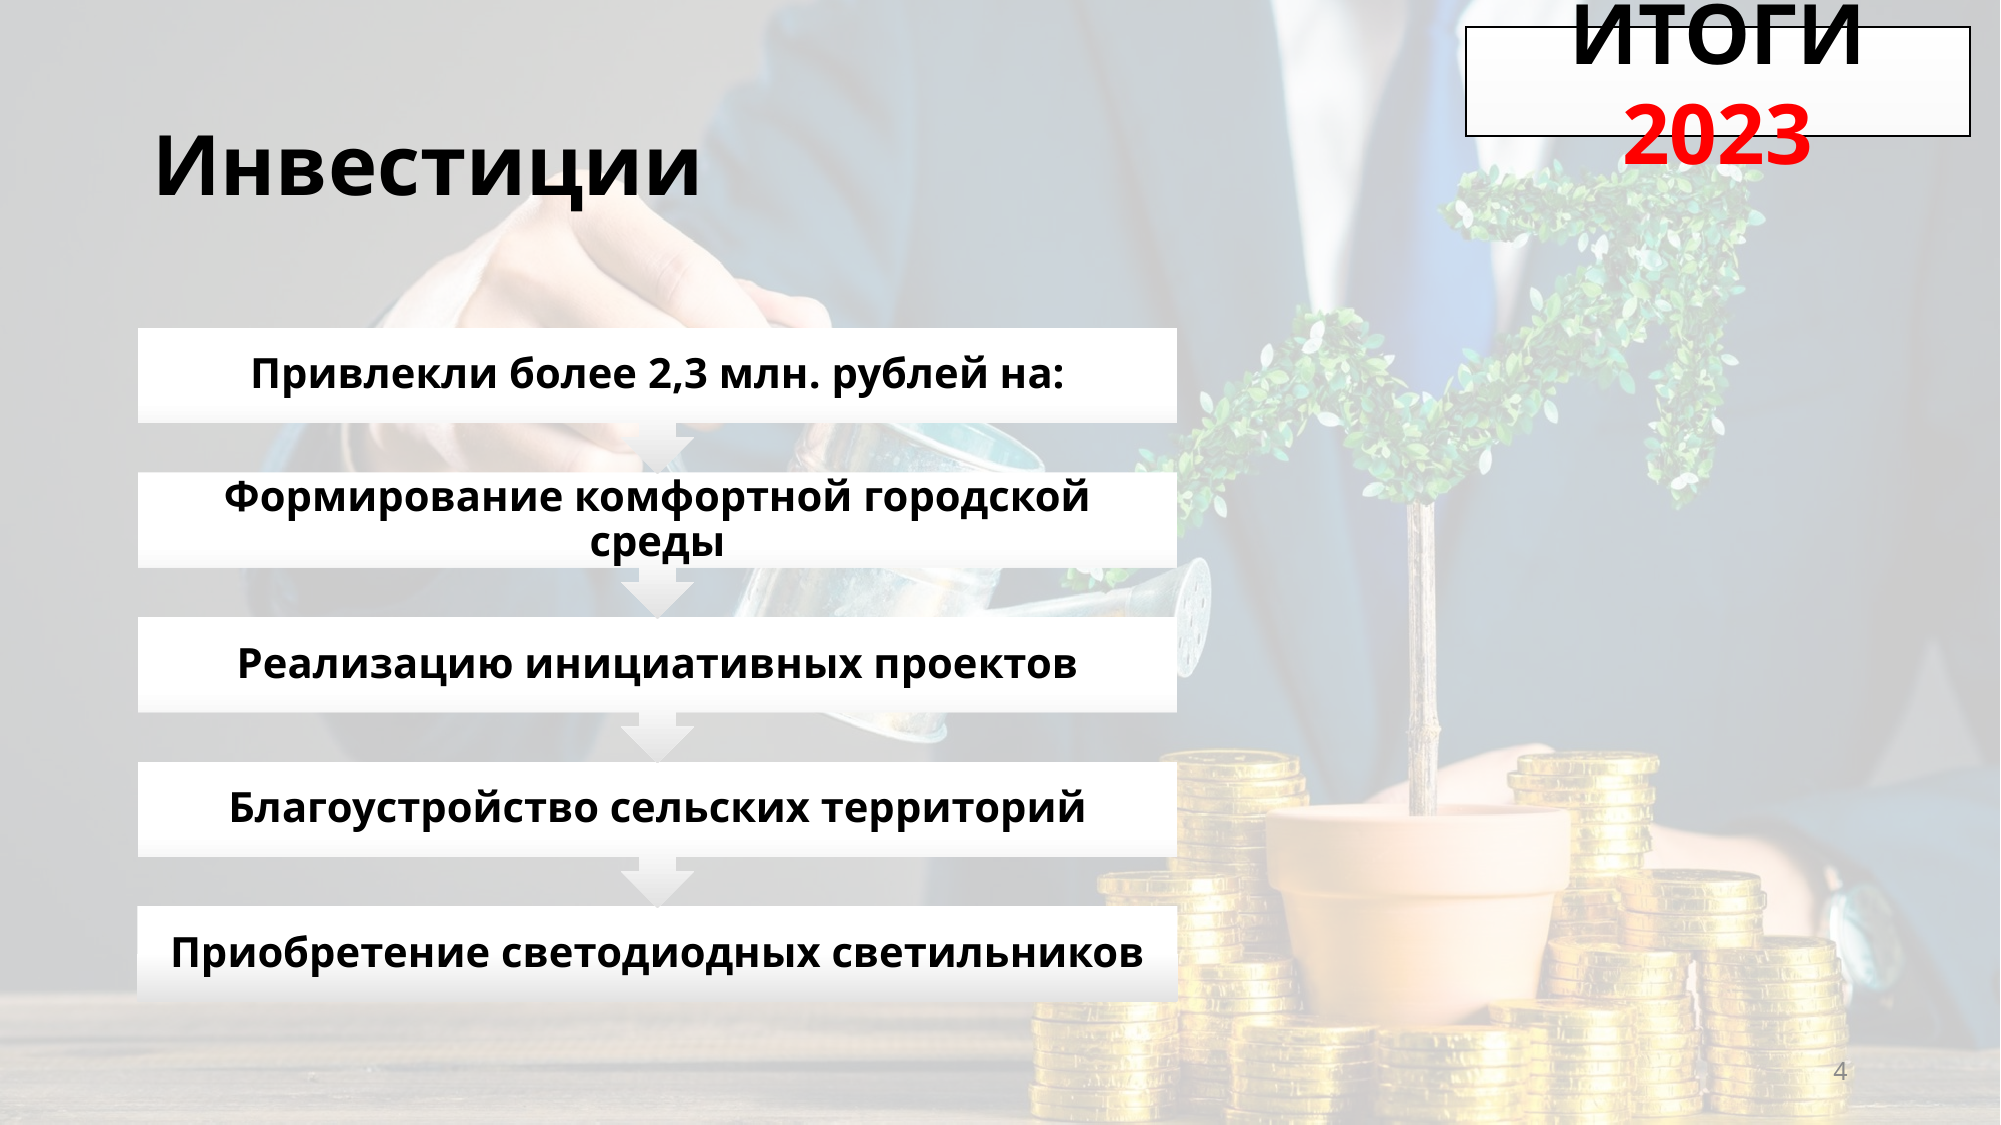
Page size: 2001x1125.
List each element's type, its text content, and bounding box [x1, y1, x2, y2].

title Инвестиции [137, 59, 1863, 278]
text_box ИТОГИ 2023 [1465, 26, 1971, 137]
slide_number 4 [1412, 1042, 1863, 1103]
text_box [137, 327, 1178, 1002]
